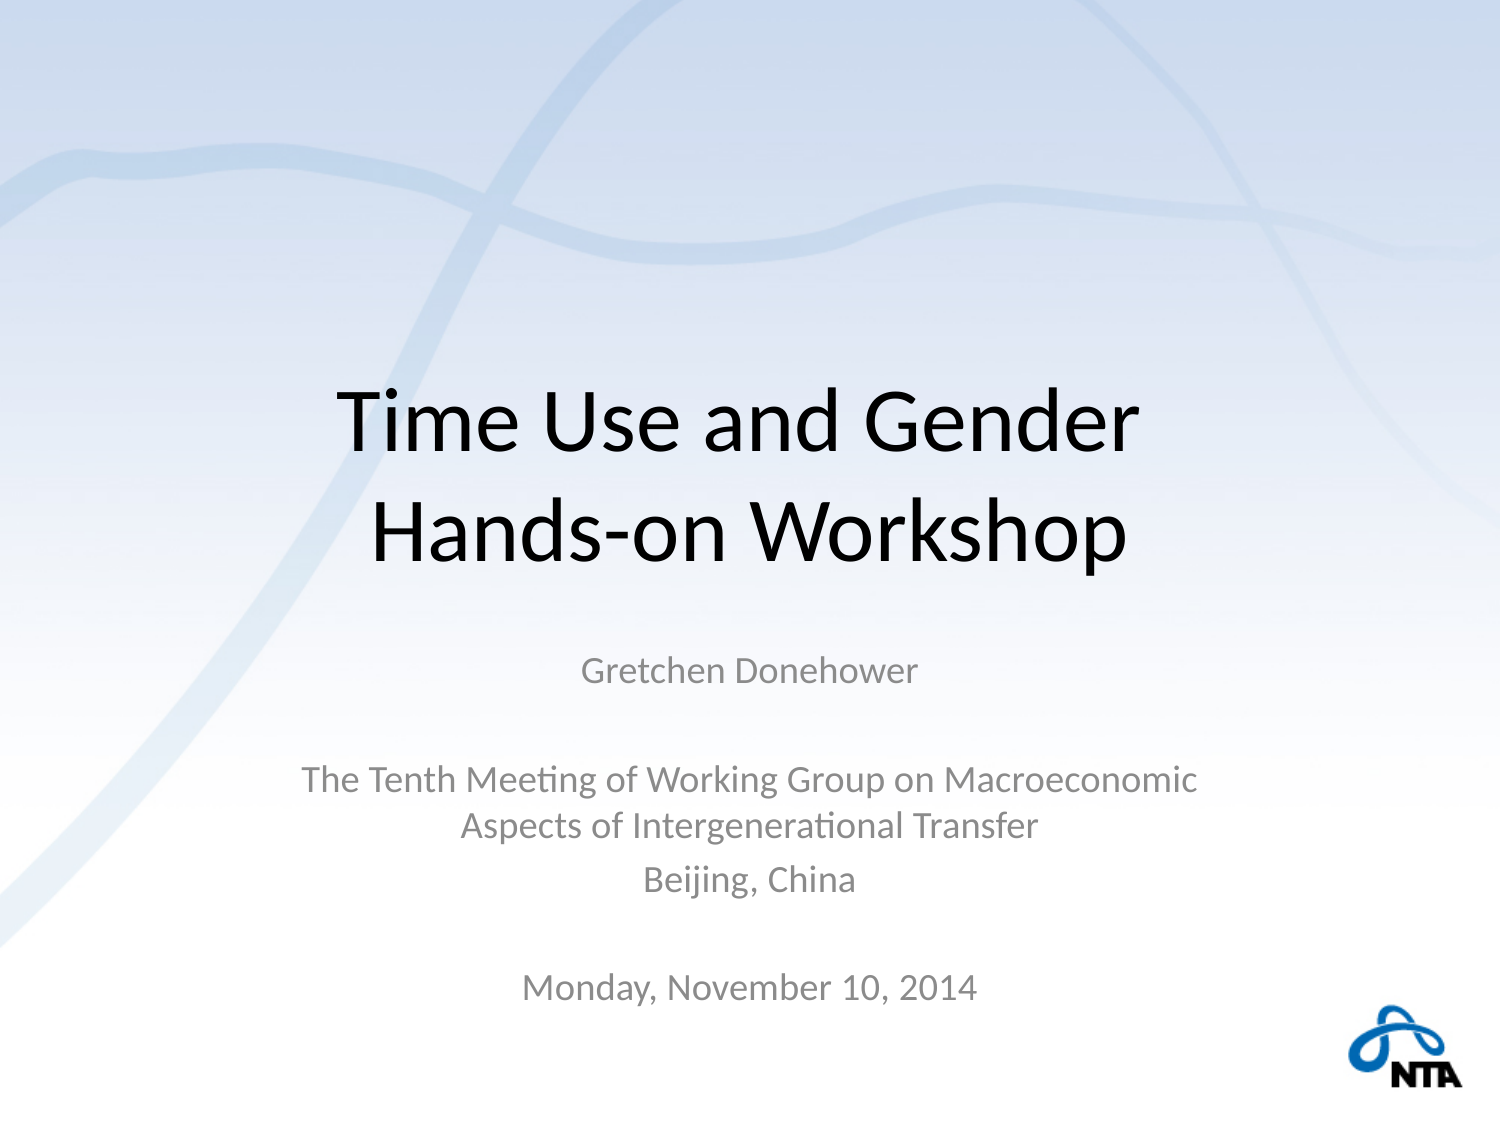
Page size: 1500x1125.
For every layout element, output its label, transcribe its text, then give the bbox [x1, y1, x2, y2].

picture [0, 0, 1500, 349]
picture [0, 591, 1500, 1125]
title Time Use and Gender Hands-on Workshop [0, 349, 1500, 591]
subtitle Gretchen Donehower The Tenth Meeting of Working Group on Macroeconomic Aspects of Intergenerational Transfer Beijing, China Monday, November 10, 2014 [224, 637, 1276, 1018]
